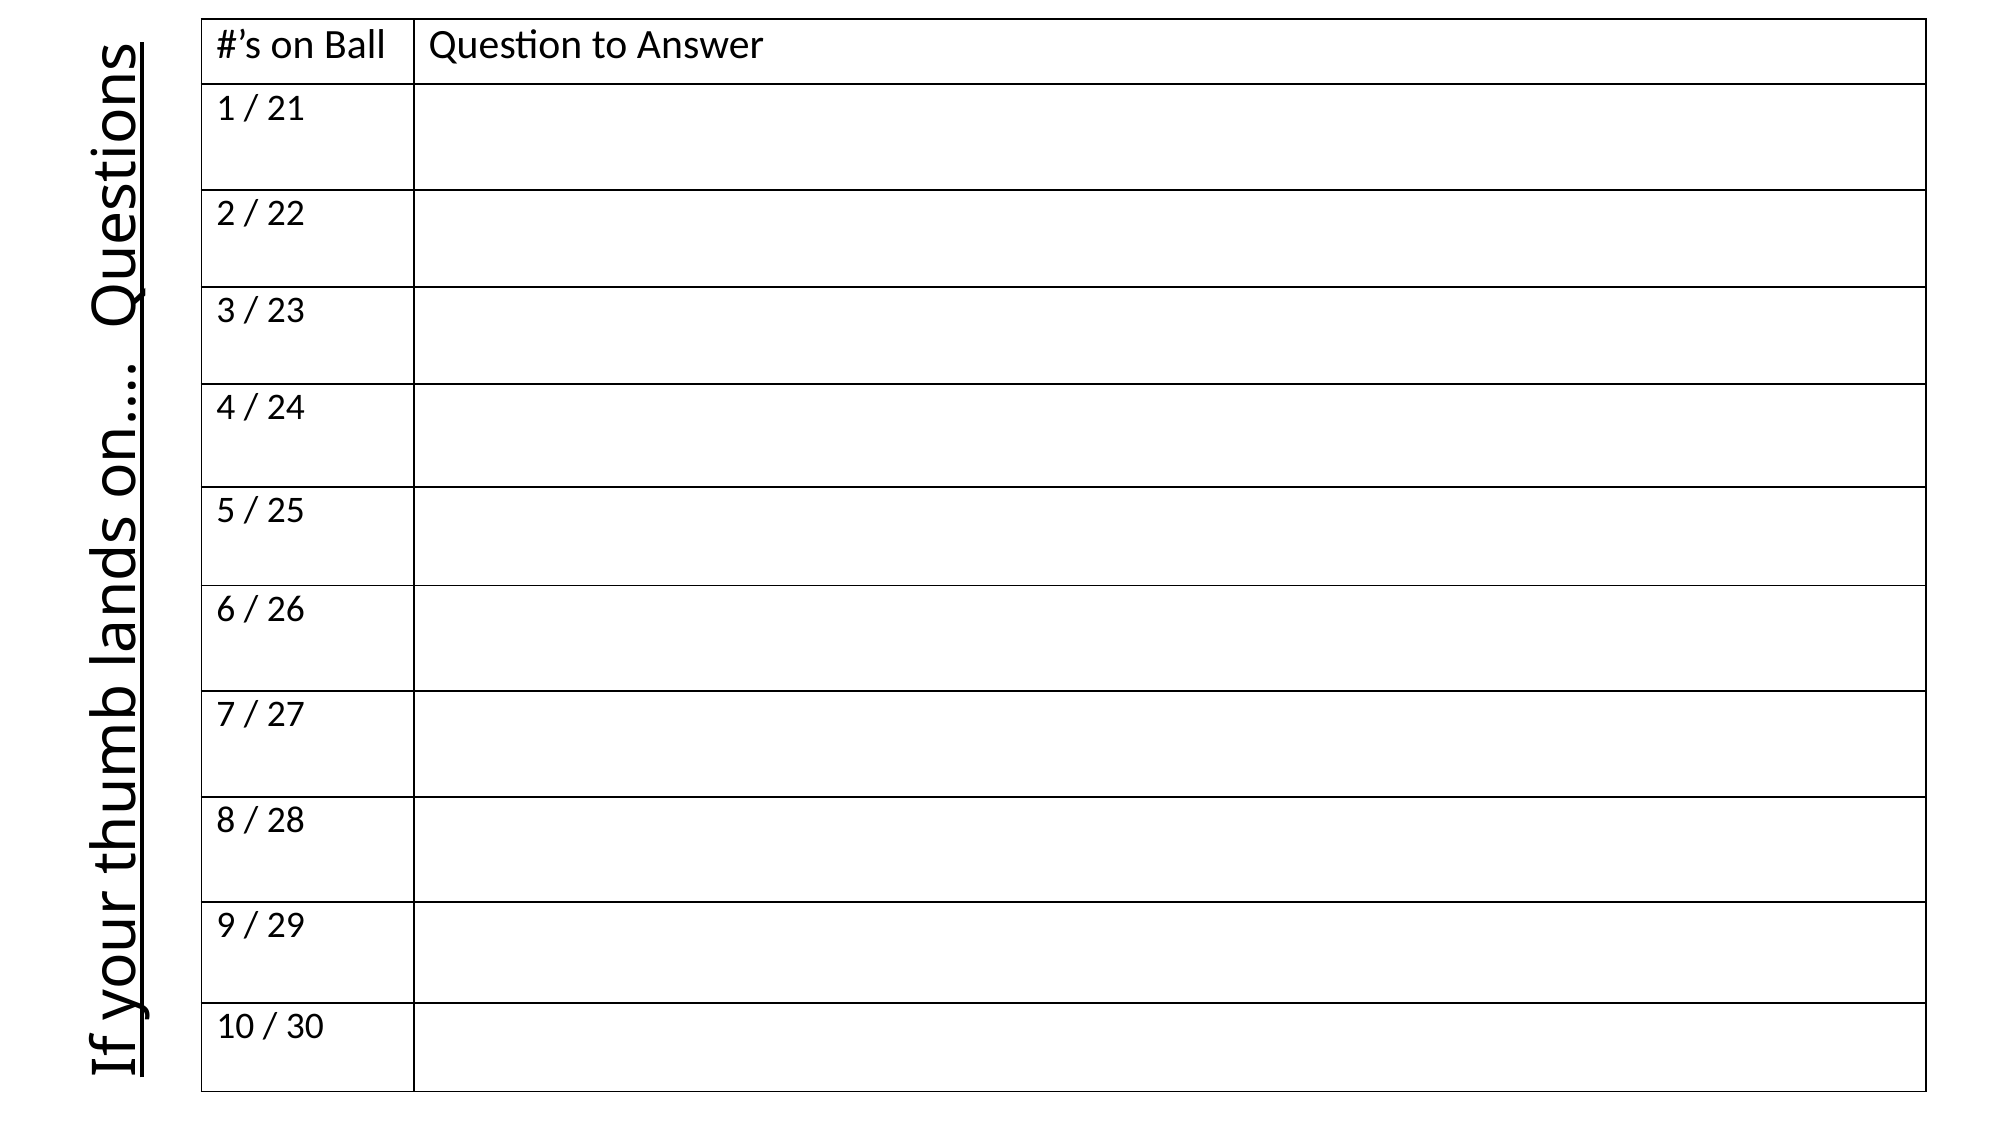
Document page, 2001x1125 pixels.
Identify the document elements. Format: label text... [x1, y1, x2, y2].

table_header Question to Answer [415, 20, 1925, 83]
table_cell 8 / 28 [202, 798, 413, 901]
table_cell [415, 288, 1925, 383]
table_cell 9 / 29 [202, 903, 413, 1002]
table_cell 1 / 21 [202, 85, 413, 189]
table_cell 4 / 24 [202, 385, 413, 486]
table_cell [415, 385, 1925, 486]
table_cell 7 / 27 [202, 692, 413, 796]
table_cell [415, 191, 1925, 286]
table_header #’s on Ball [202, 20, 413, 83]
table_cell [415, 586, 1925, 690]
table_cell 6 / 26 [202, 586, 413, 690]
table_cell [415, 798, 1925, 901]
table_cell 3 / 23 [202, 288, 413, 383]
table_cell 10 / 30 [202, 1004, 413, 1091]
table_cell [415, 1004, 1925, 1091]
table_cell [415, 692, 1925, 796]
table_cell 5 / 25 [202, 488, 413, 585]
text_box If your thumb lands on…. Questions [68, 0, 202, 1092]
table_cell [415, 85, 1925, 189]
table_cell [415, 903, 1925, 1002]
table_cell 2 / 22 [202, 191, 413, 286]
table_cell [415, 488, 1925, 585]
